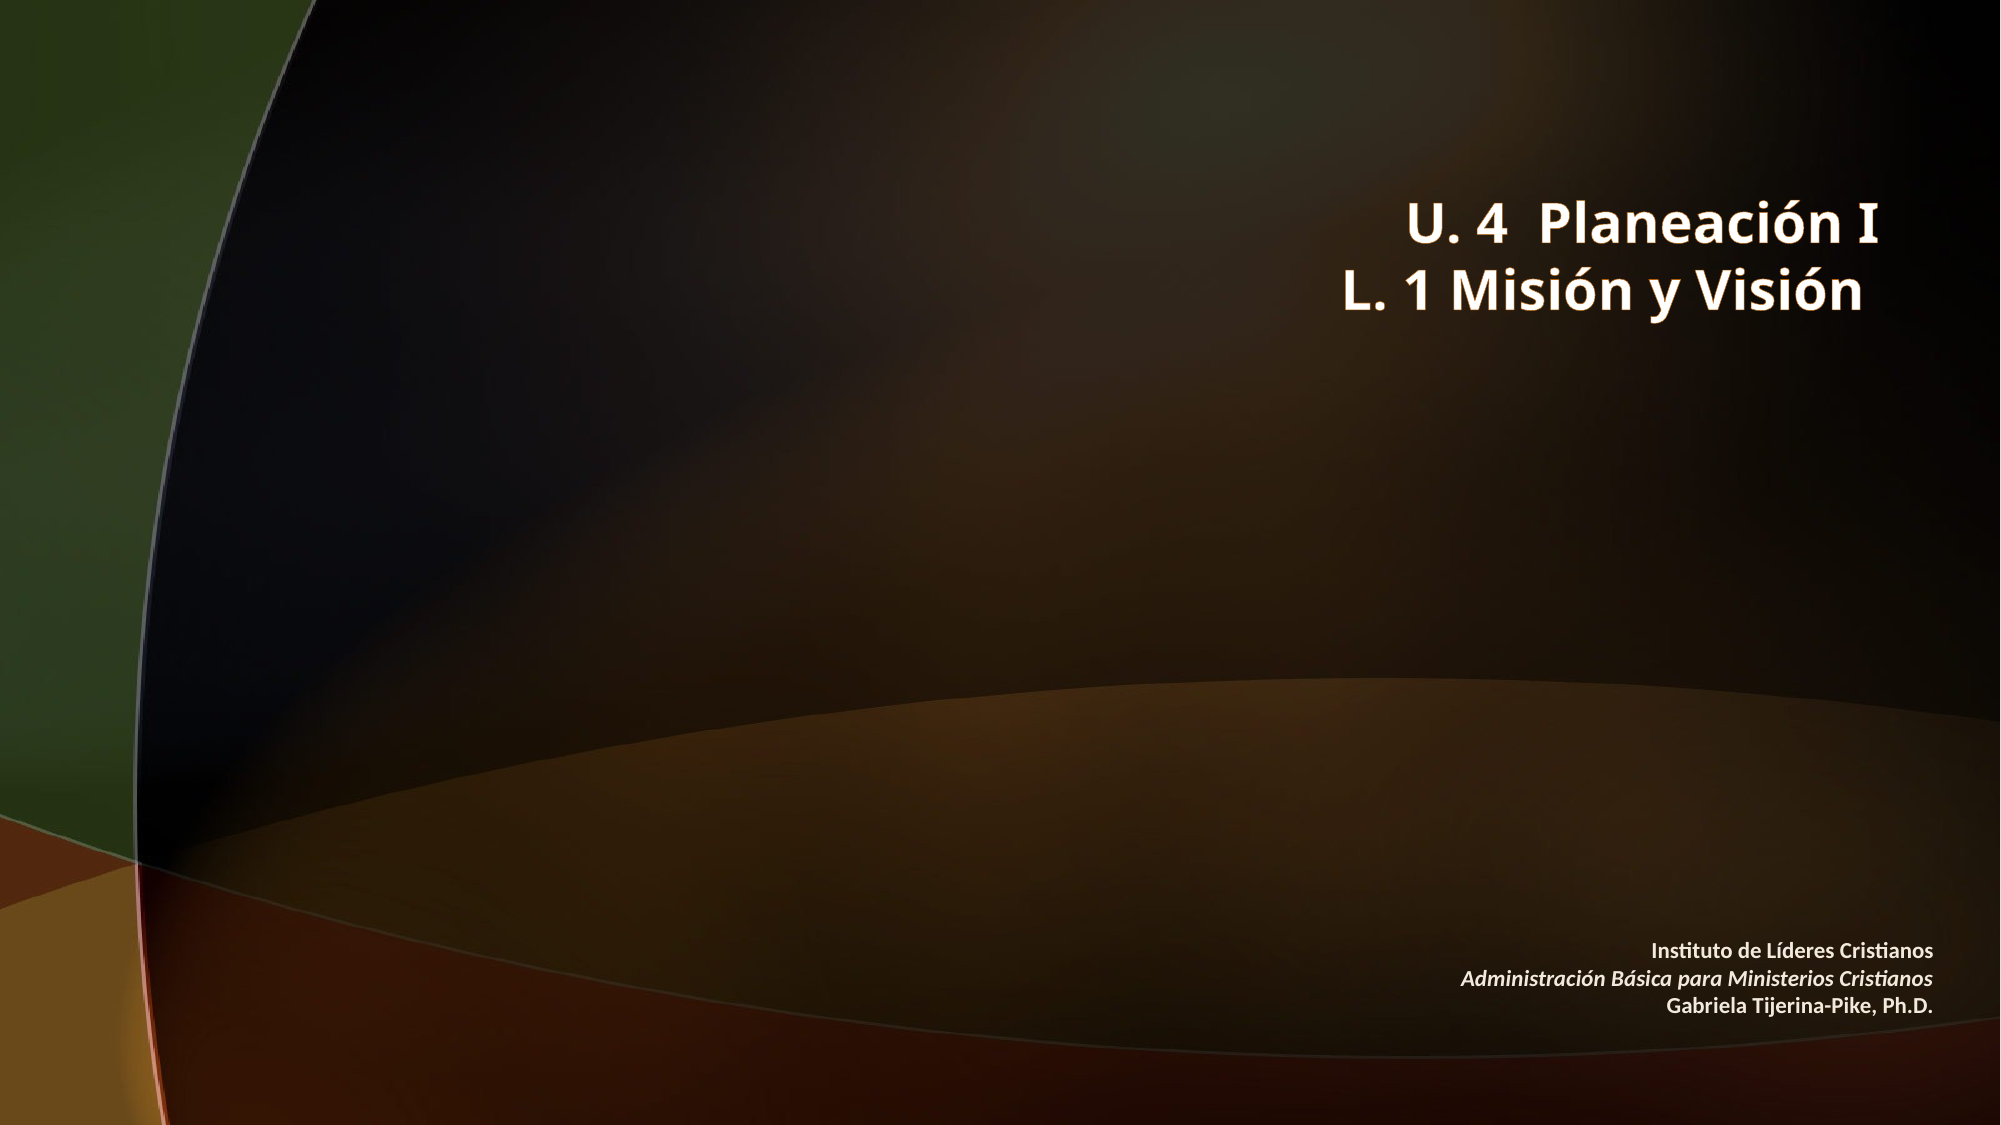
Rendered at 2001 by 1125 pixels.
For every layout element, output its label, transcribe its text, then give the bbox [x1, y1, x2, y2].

text_box Instituto de Líderes Cristianos Administración Básica para Ministerios Cristianos Gabriela Tijerina-Pike, Ph.D. [324, 868, 1949, 1086]
picture [0, 0, 2001, 1125]
title U. 4 Planeación I L. 1 Misión y Visión [271, 178, 1896, 397]
